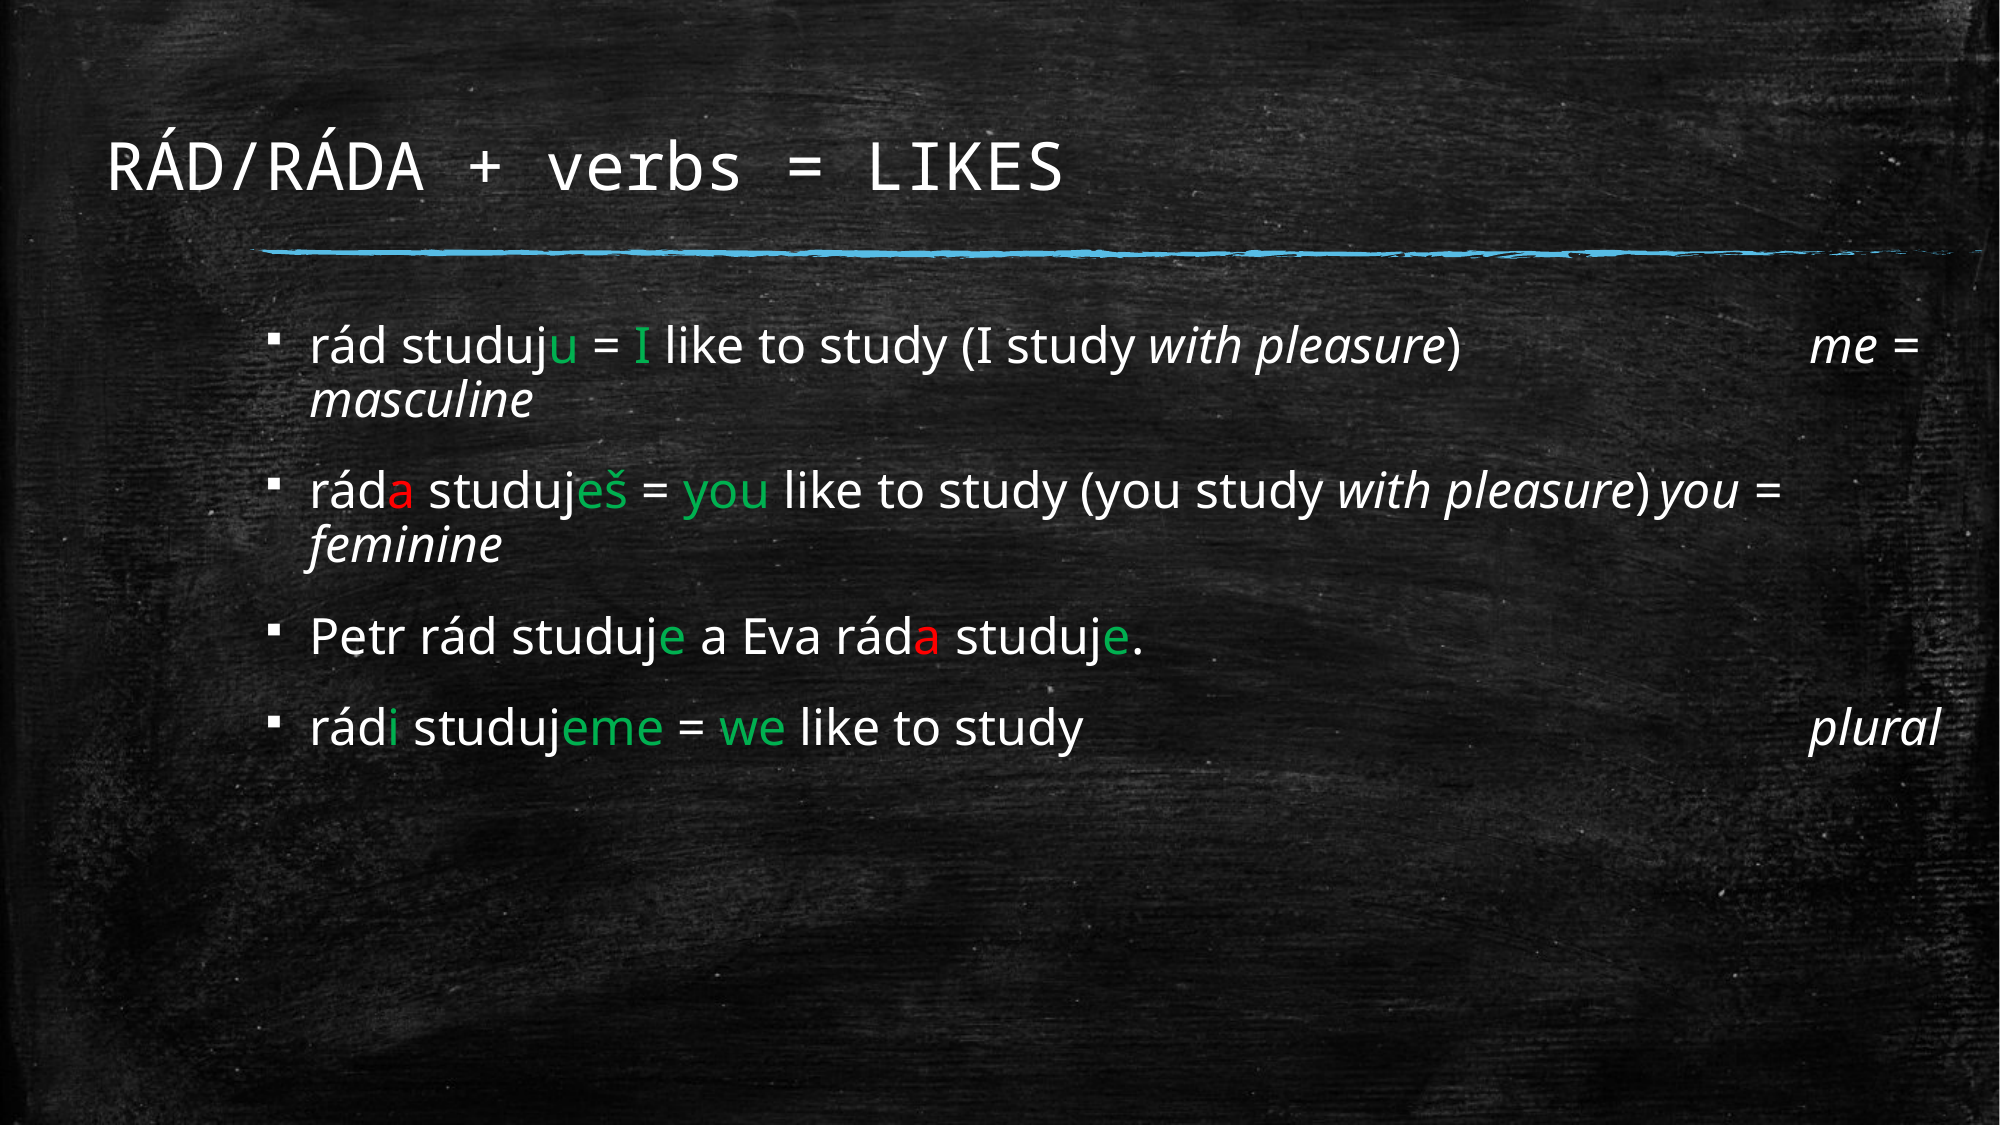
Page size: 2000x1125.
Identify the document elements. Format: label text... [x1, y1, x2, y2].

title RÁD/RÁDA + verbs = LIKES [89, 44, 2000, 213]
list rád studuju = I like to study (I study with pleasure) me = masculine ráda studuješ = you like to study (you study with pleasure) you = feminine Petr rád studuje a Eva ráda studuje. rádi studujeme = we like to study plural [249, 312, 1969, 1013]
